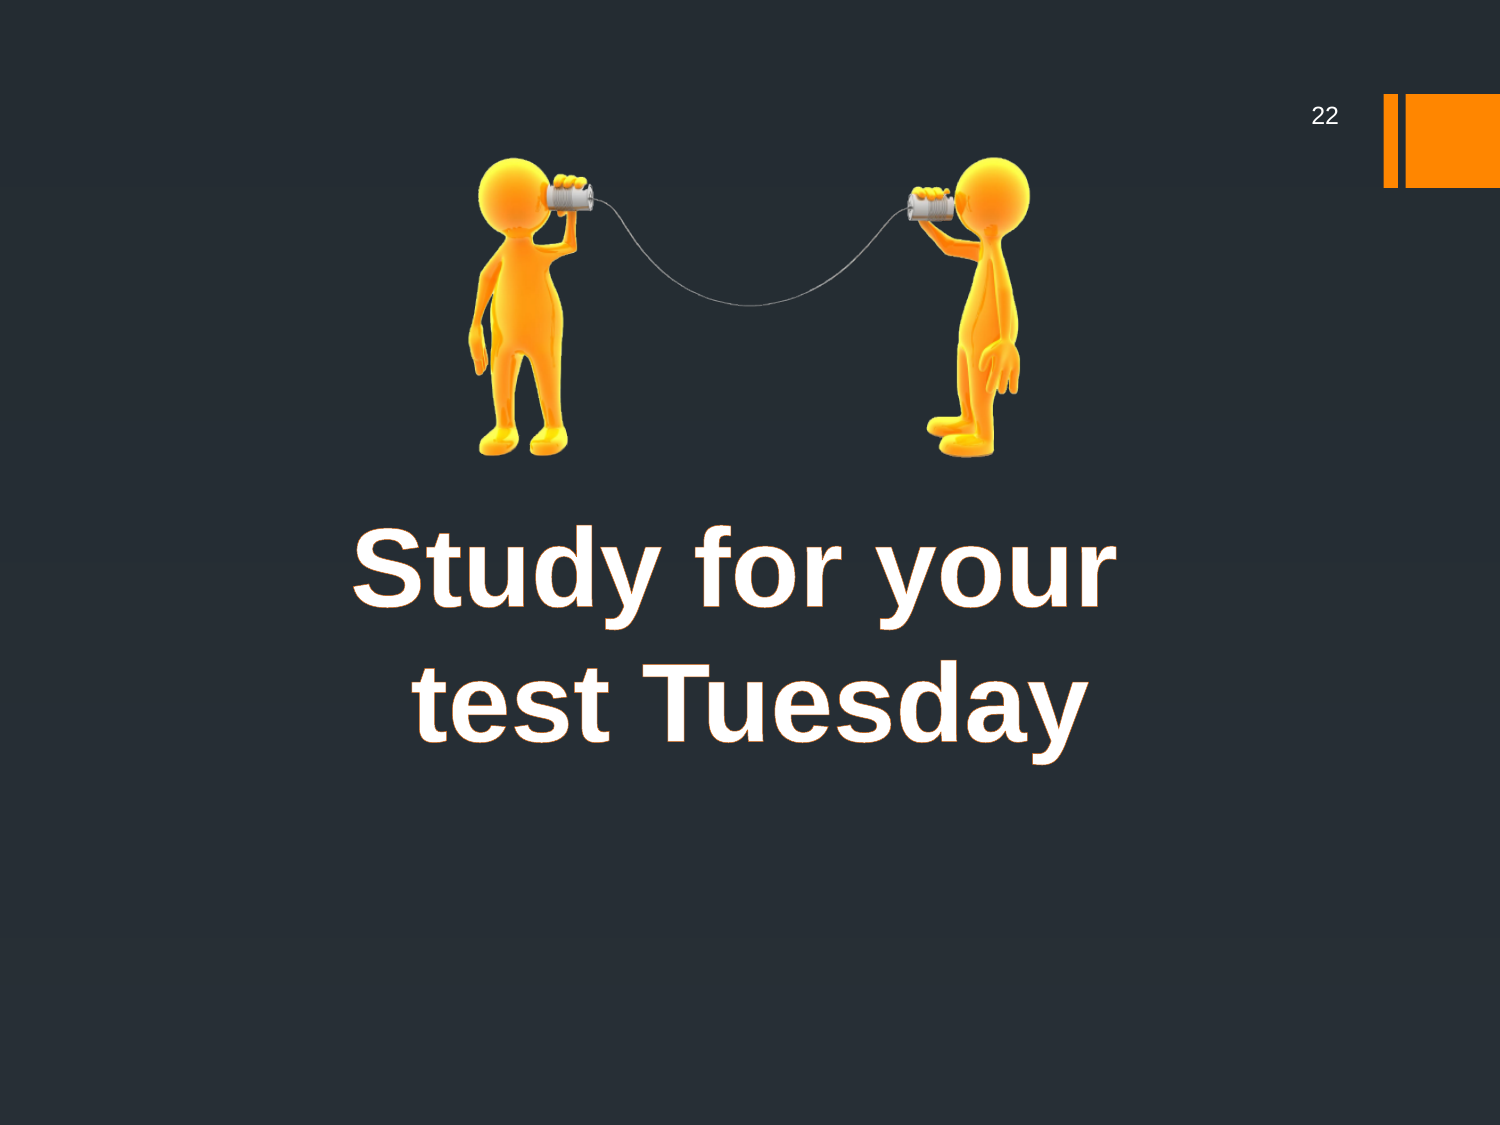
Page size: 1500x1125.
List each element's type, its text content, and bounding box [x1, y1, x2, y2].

picture [449, 139, 1051, 477]
text_box Study for your test Tuesday [334, 486, 1166, 772]
slide_number 22 [1199, 90, 1355, 140]
